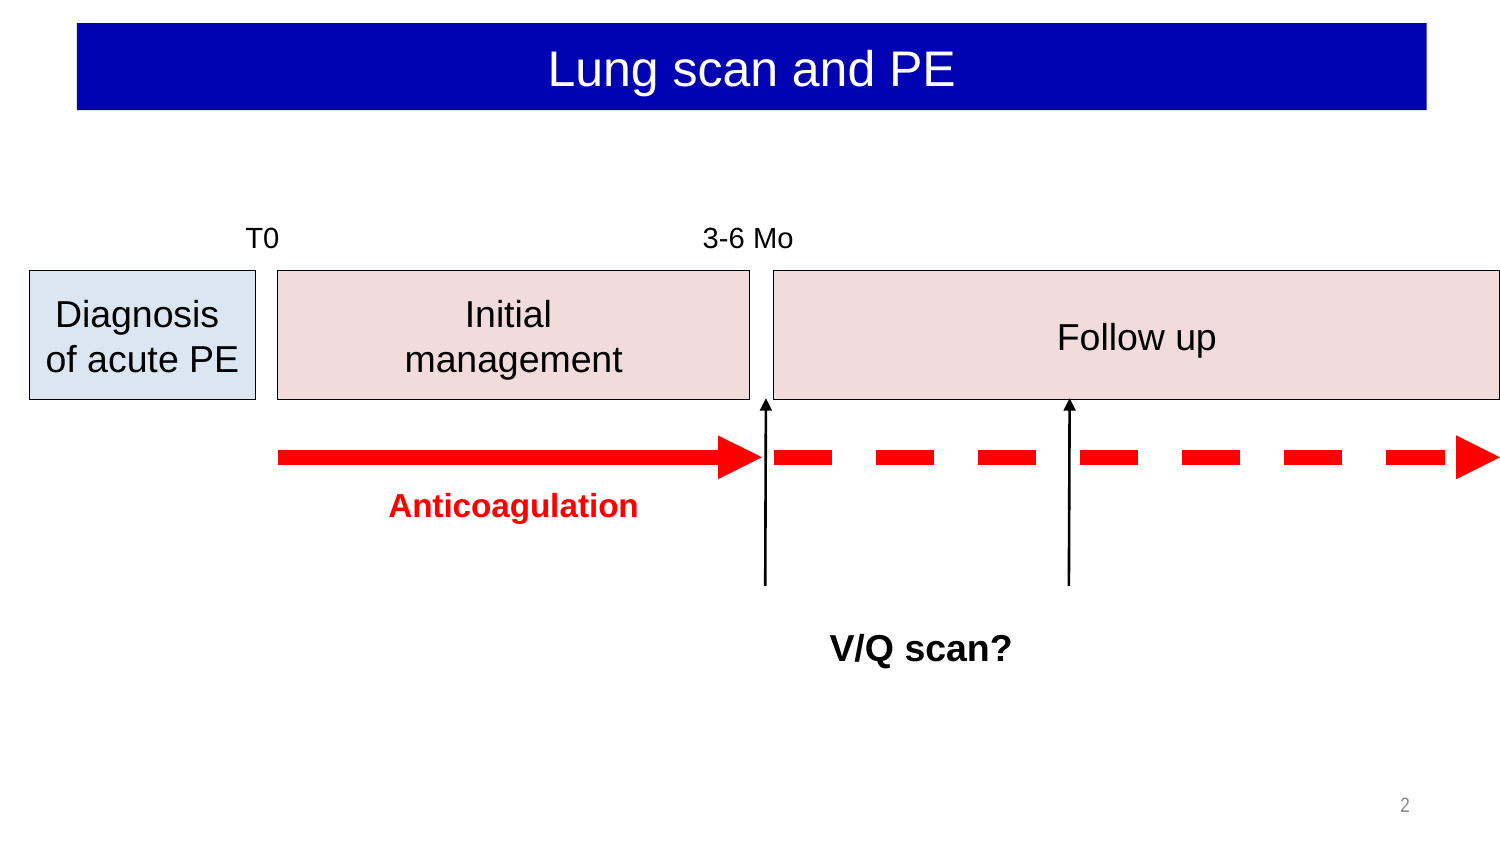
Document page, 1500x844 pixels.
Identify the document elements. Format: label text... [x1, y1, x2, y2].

text_box Lung scan and PE [76, 23, 1427, 111]
slide_number 2 [1340, 782, 1425, 828]
text_box V/Q scan? [773, 588, 1069, 682]
text_box 3-6 Mo [687, 211, 809, 262]
text_box Anticoagulation [371, 465, 656, 532]
text_box Follow up [773, 270, 1500, 400]
text_box Initial management [277, 270, 750, 400]
text_box T0 [230, 211, 295, 262]
text_box Diagnosis of acute PE [29, 270, 256, 400]
